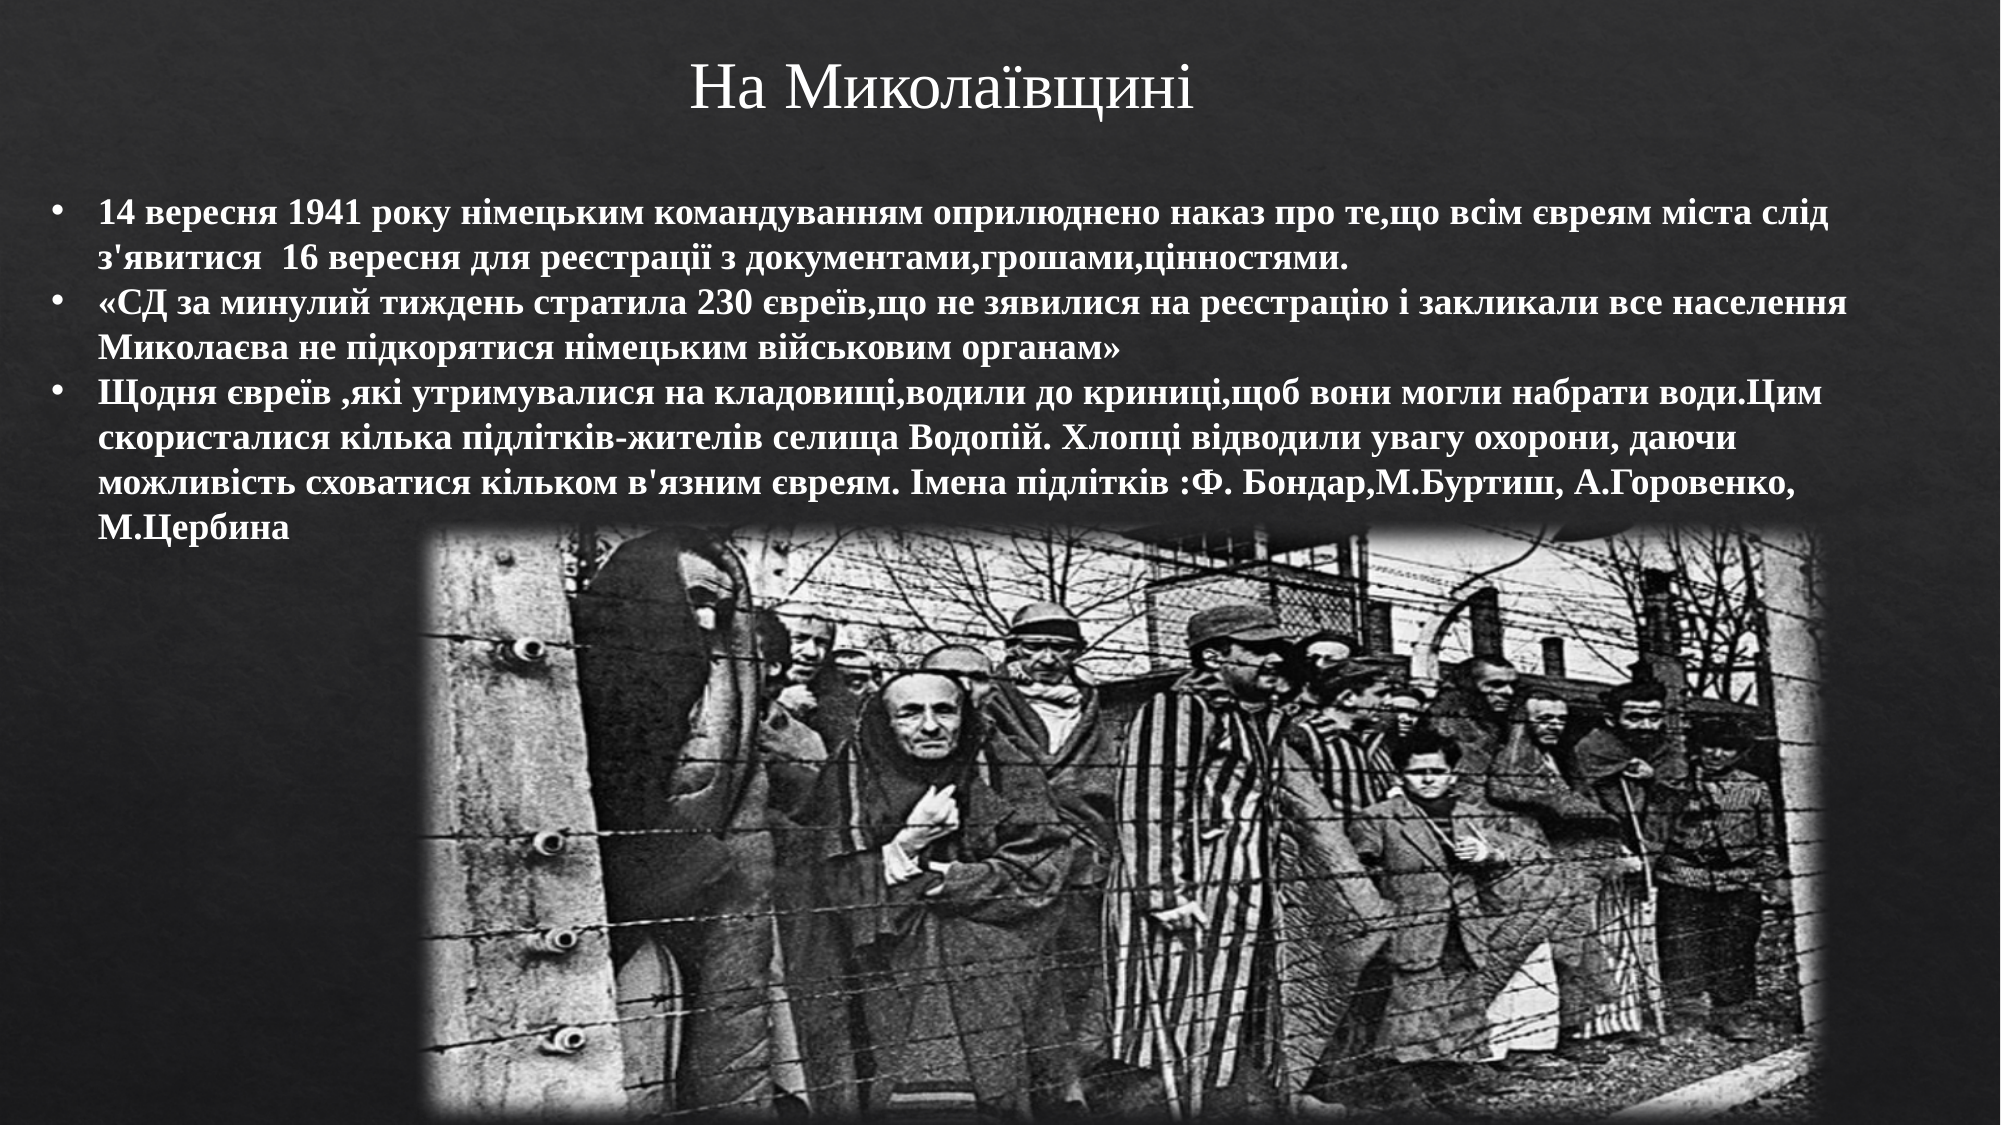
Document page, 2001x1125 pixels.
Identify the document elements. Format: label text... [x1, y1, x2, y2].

picture [416, 521, 1830, 1125]
text_box 14 вересня 1941 року німецьким командуванням оприлюднено наказ про те,що всім євреям міста слід з'явитися 16 вересня для реєстрації з документами,грошами,цінностями. «СД за минулий тиждень стратила 230 євреїв,що не зявилися на реєстрацію і закликали все населення Миколаєва не підкорятися німецьким військовим органам» Щодня євреїв ,які утримувалися на кладовищі,водили до криниці,щоб вони могли набрати води.Цим скористалися кілька підлітків-жителів селища Водопій. Хлопці відводили увагу охорони, даючи можливість сховатися кільком в'язним євреям. Імена підлітків :Ф. Бондар,М.Буртиш, А.Горовенко, М.Цербина [36, 179, 1914, 600]
text_box На Миколаївщині [675, 34, 1211, 129]
